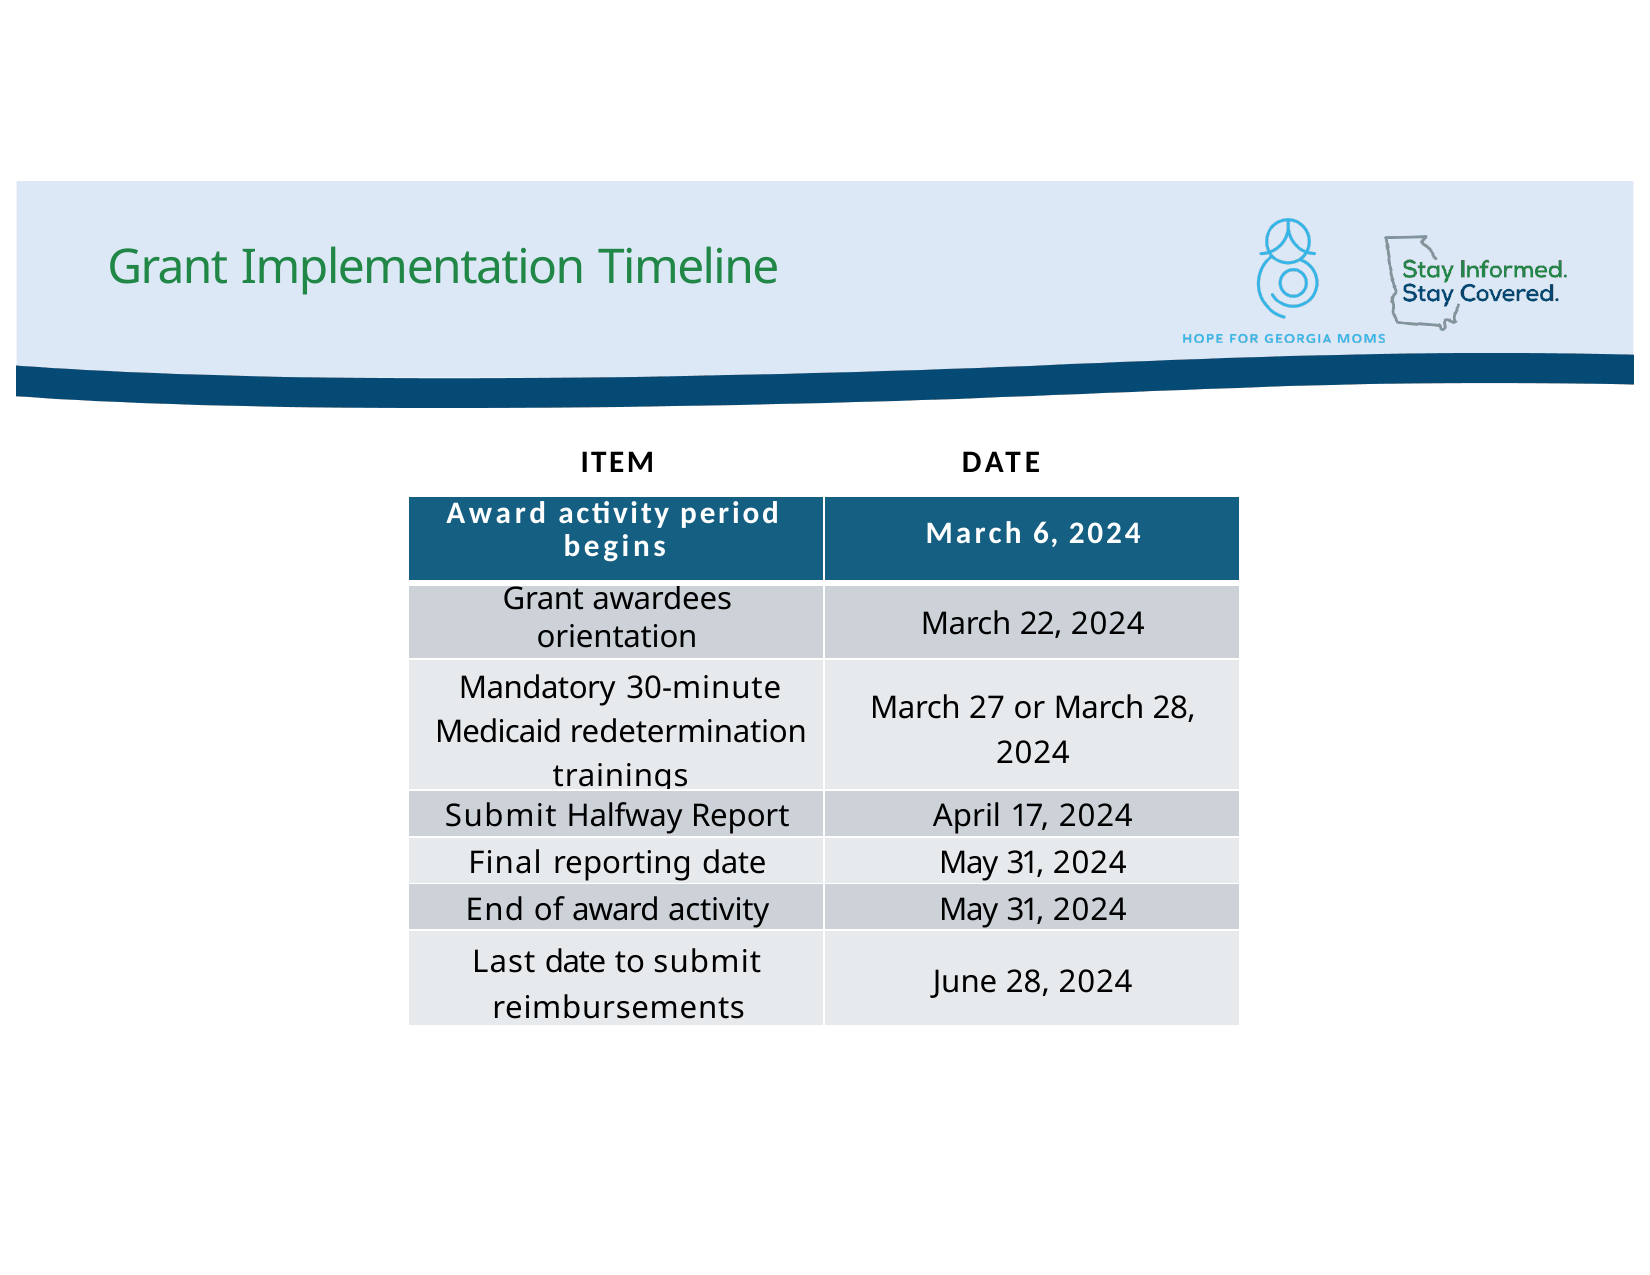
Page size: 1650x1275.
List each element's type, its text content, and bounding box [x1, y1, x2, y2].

table_cell Submit Halfway Report [409, 791, 823, 836]
table_cell End of award activity [409, 884, 823, 929]
text_box ITEM [578, 439, 662, 479]
table_cell May 31, 2024 [825, 884, 1239, 929]
picture [1183, 218, 1567, 343]
table_cell Grant awardees orientation [409, 586, 823, 658]
table_cell Final reporting date [409, 838, 823, 883]
table_cell March 22, 2024 [825, 586, 1239, 658]
table_cell March 27 or March 28, 2024 [825, 660, 1239, 789]
picture [16, 353, 105, 408]
text_box DATE [959, 439, 1052, 479]
table_cell April 17, 2024 [825, 791, 1239, 836]
table_header March 6, 2024 [825, 497, 1239, 580]
title Grant Implementation Timeline [105, 233, 1234, 449]
table_header Award activity period begins [409, 497, 823, 580]
picture [1234, 353, 1634, 408]
table_cell May 31, 2024 [825, 838, 1239, 883]
table_cell June 28, 2024 [825, 931, 1239, 1025]
table_cell Mandatory 30-minute Medicaid redetermination trainings [409, 660, 823, 789]
table_cell Last date to submit reimbursements [409, 931, 823, 1025]
